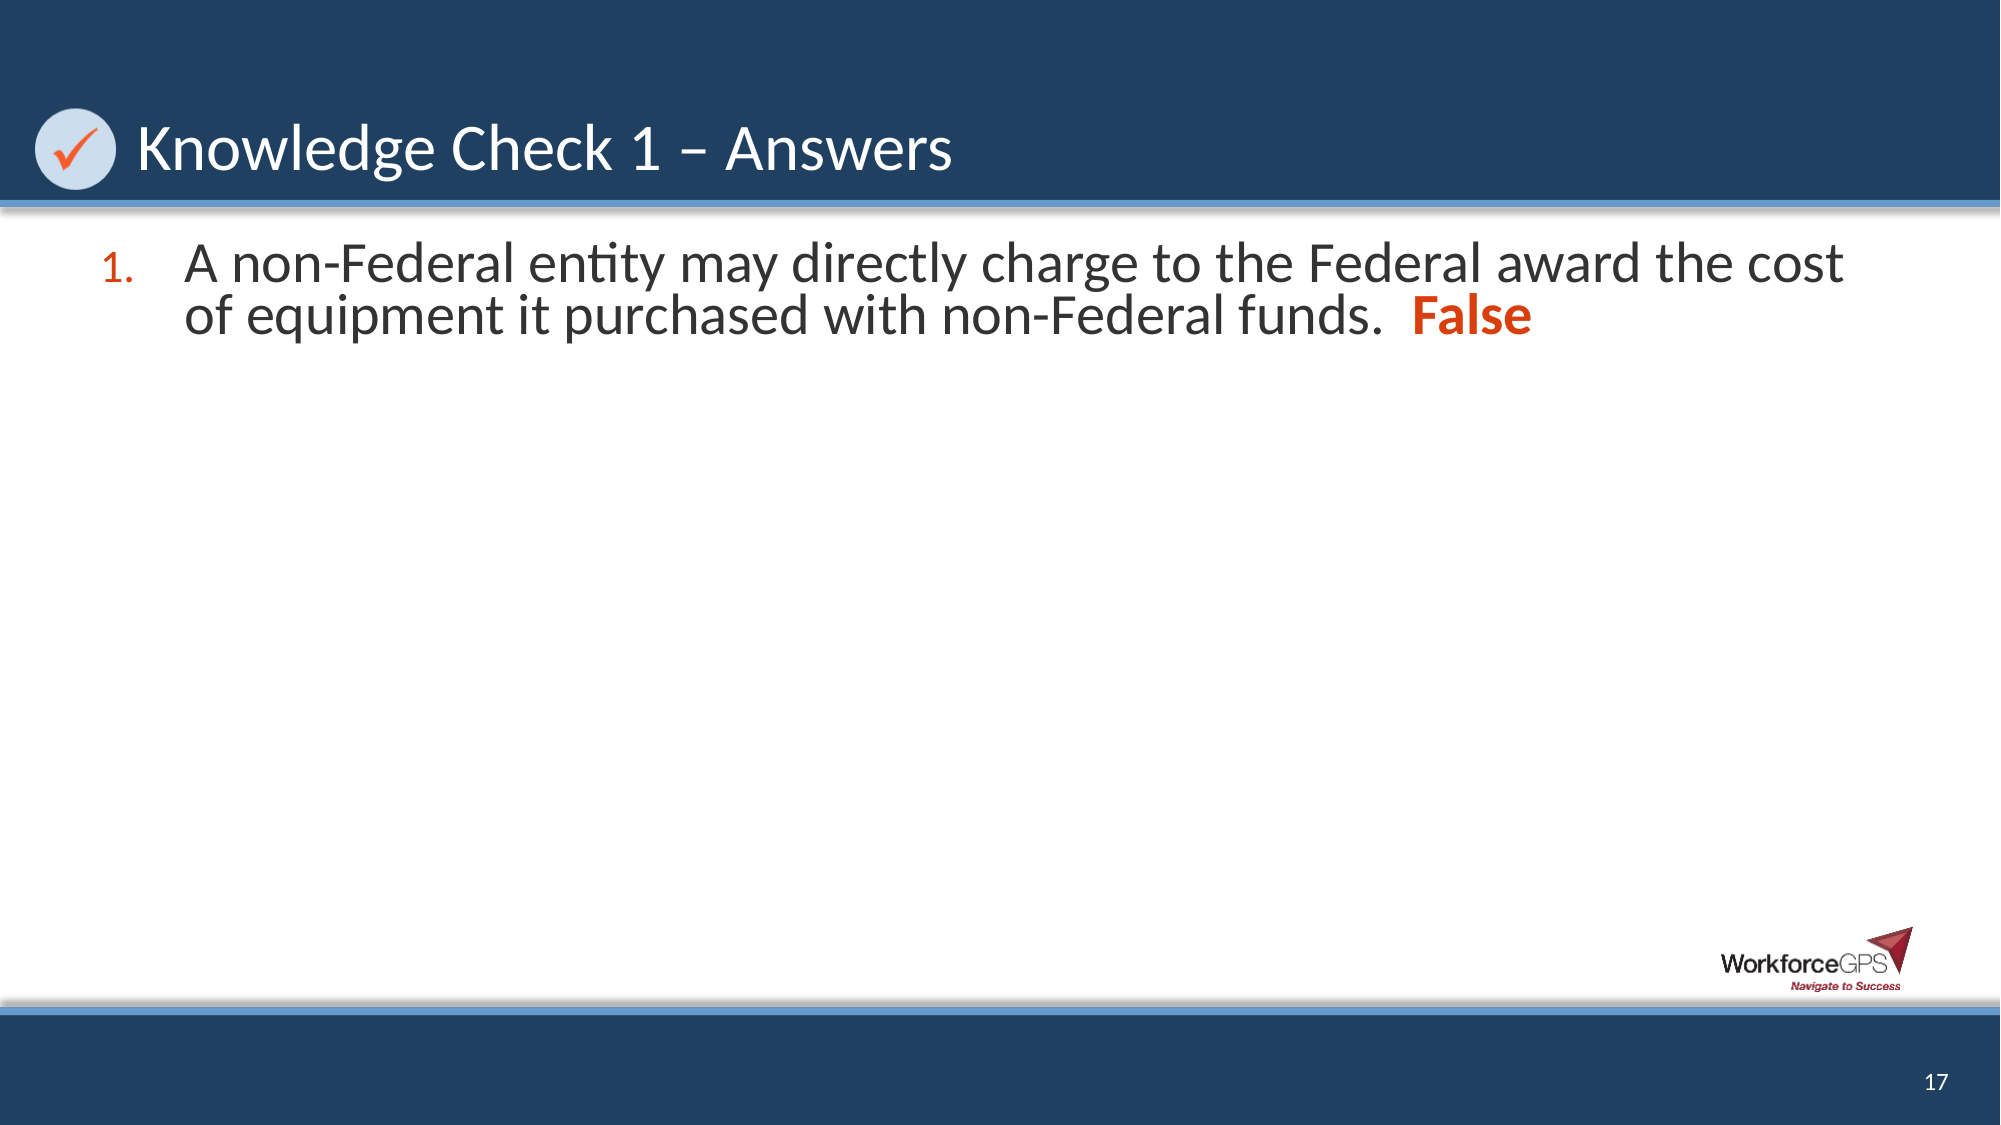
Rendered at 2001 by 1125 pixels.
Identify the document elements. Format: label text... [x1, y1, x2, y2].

picture [0, 0, 2000, 222]
slide_number 17 [1514, 1050, 1965, 1111]
title Knowledge Check 1 – Answers [122, 11, 1987, 193]
list A non-Federal entity may directly charge to the Federal award the cost of equipment it purchased with non-Federal funds. False [84, 233, 1915, 1014]
picture [0, 992, 2000, 1125]
